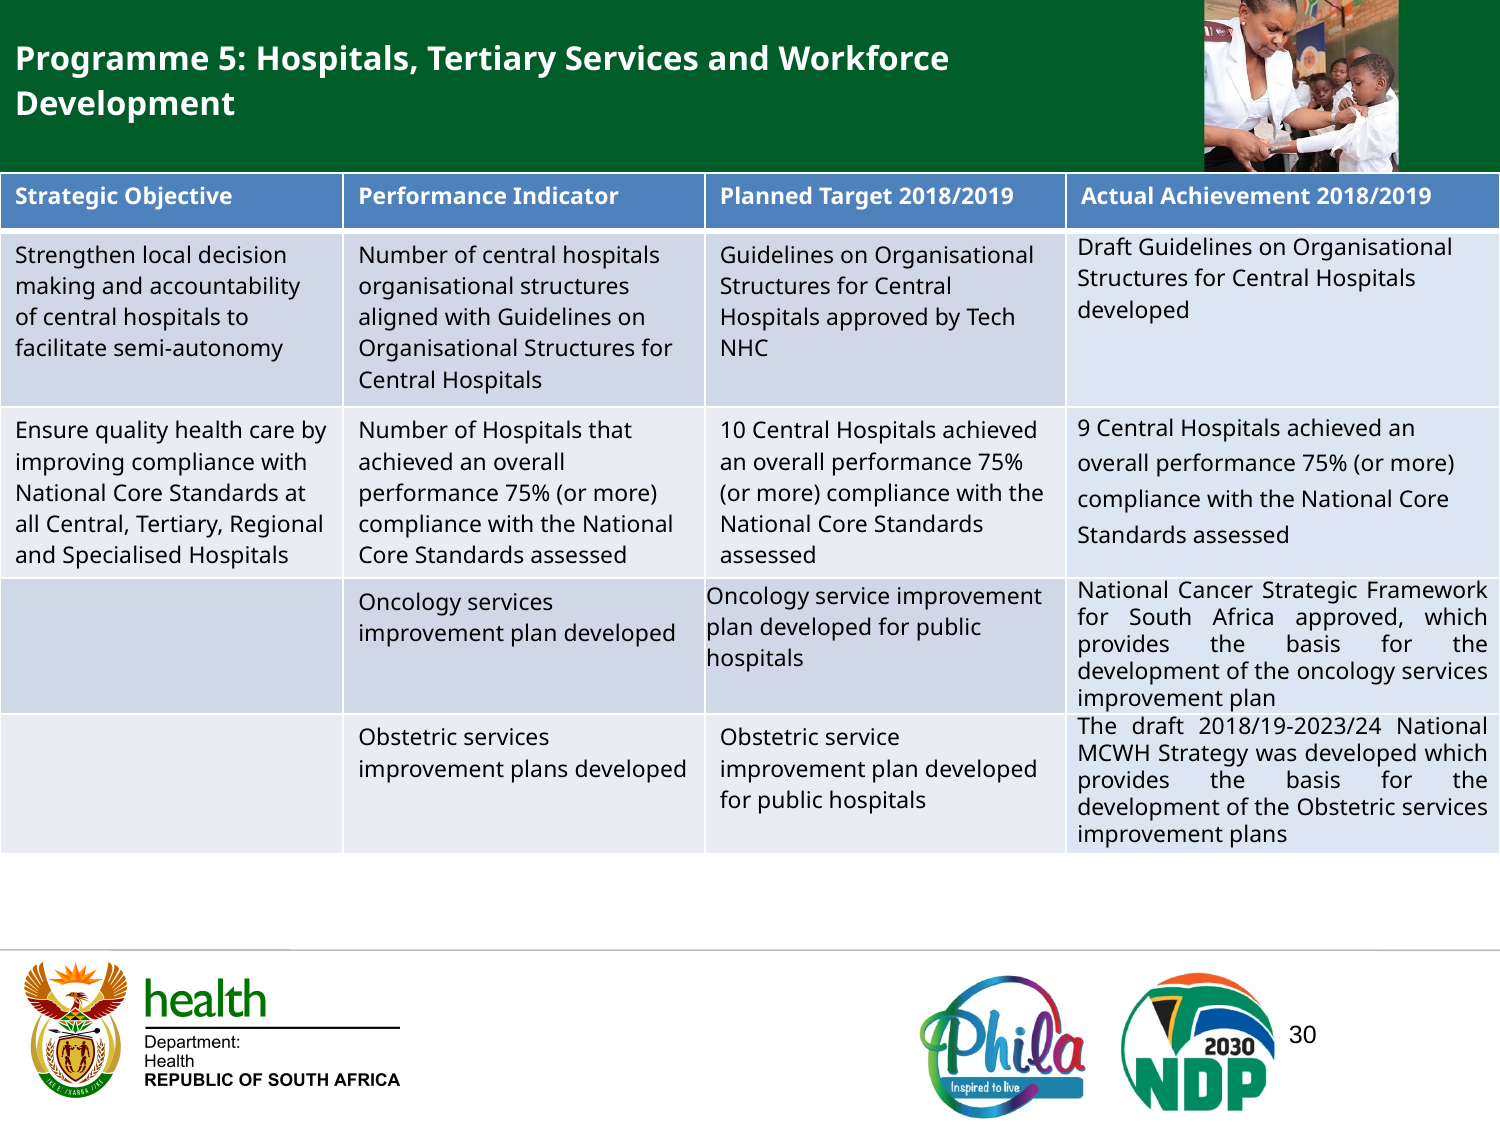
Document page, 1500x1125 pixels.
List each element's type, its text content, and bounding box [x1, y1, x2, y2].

table_cell Guidelines on Organisational Structures for Central Hospitals approved by Tech NHC [706, 234, 1065, 406]
table_cell Strengthen local decision making and accountability of central hospitals to facilitate semi-autonomy [1, 234, 342, 406]
table_header Actual Achievement 2018/2019 [1067, 174, 1499, 228]
text_box Programme 5: Hospitals, Tertiary Services and Workforce Development [0, 0, 1188, 151]
table_cell Oncology service improvement plan developed for public hospitals [706, 579, 1065, 713]
picture [1115, 962, 1290, 1125]
table_header Performance Indicator [344, 174, 704, 228]
table_cell Ensure quality health care by improving compliance with National Core Standards at all Central, Tertiary, Regional and Specialised Hospitals [1, 408, 342, 577]
table_cell [1, 579, 342, 713]
picture [1204, 0, 1399, 172]
table_cell [1, 715, 342, 853]
picture [916, 972, 1092, 1122]
picture [24, 962, 400, 1098]
table_cell Obstetric services improvement plans developed [344, 715, 704, 853]
table_cell 10 Central Hospitals achieved an overall performance 75% (or more) compliance with the National Core Standards assessed [706, 408, 1065, 577]
table_header Strategic Objective [1, 174, 342, 228]
table_cell Oncology services improvement plan developed [344, 579, 704, 713]
table_cell Draft Guidelines on Organisational Structures for Central Hospitals developed [1067, 234, 1499, 406]
table_cell Obstetric service improvement plan developed for public hospitals [706, 715, 1065, 853]
table_cell 9 Central Hospitals achieved an overall performance 75% (or more) compliance with the National Core Standards assessed [1067, 408, 1499, 577]
table_cell Number of central hospitals organisational structures aligned with Guidelines on Organisational Structures for Central Hospitals [344, 234, 704, 406]
table_cell National Cancer Strategic Framework for South Africa approved, which provides the basis for the development of the oncology services improvement plan [1067, 579, 1499, 713]
table_cell Number of Hospitals that achieved an overall performance 75% (or more) compliance with the National Core Standards assessed [344, 408, 704, 577]
text_box 30 [1274, 1011, 1418, 1057]
table_cell The draft 2018/19-2023/24 National MCWH Strategy was developed which provides the basis for the development of the Obstetric services improvement plans [1067, 715, 1499, 853]
table_header Planned Target 2018/2019 [706, 174, 1065, 228]
